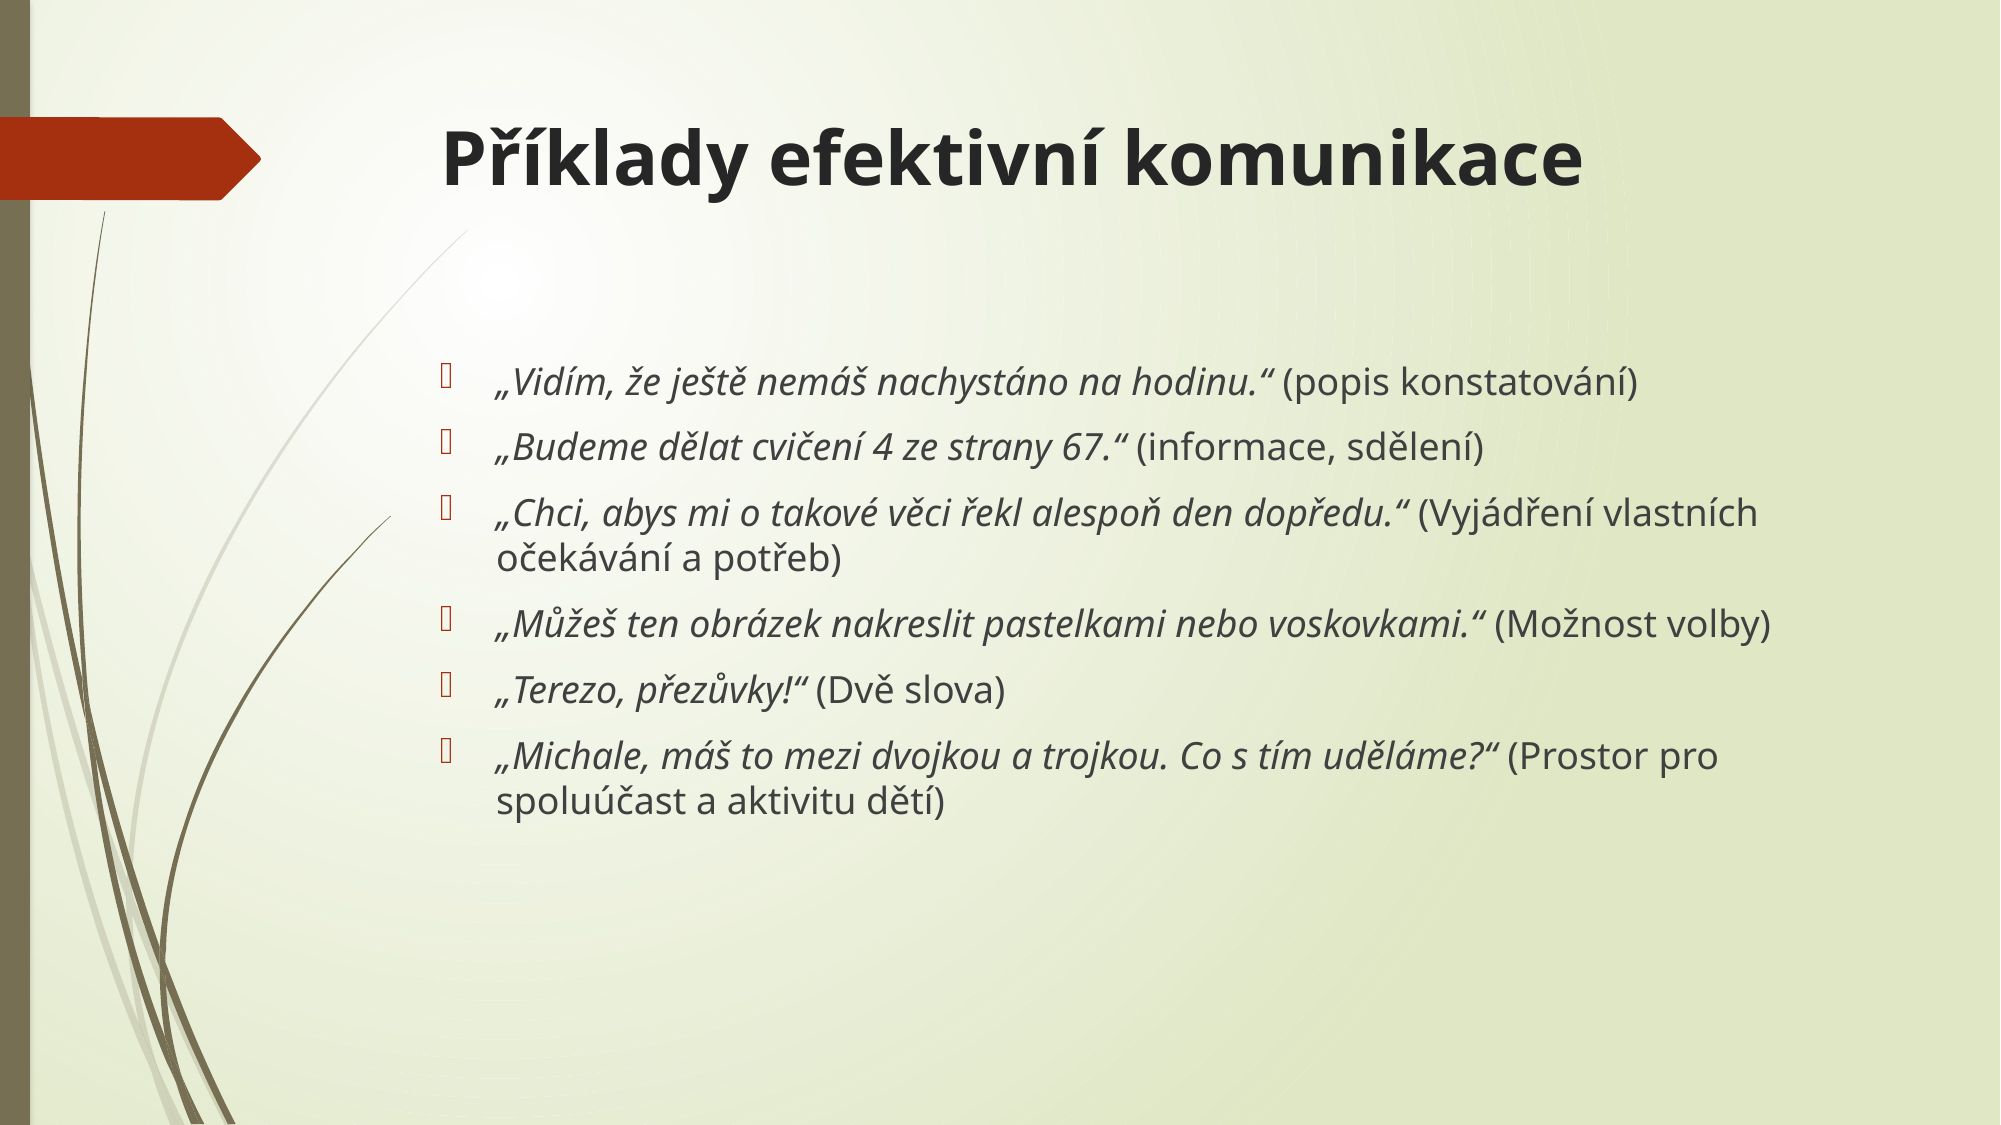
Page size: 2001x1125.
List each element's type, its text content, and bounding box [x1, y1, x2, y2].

title Příklady efektivní komunikace [425, 102, 1888, 313]
list „Vidím, že ještě nemáš nachystáno na hodinu.“ (popis konstatování) „Budeme dělat cvičení 4 ze strany 67.“ (informace, sdělení) „Chci, abys mi o takové věci řekl alespoň den dopředu.“ (Vyjádření vlastních očekávání a potřeb) „Můžeš ten obrázek nakreslit pastelkami nebo voskovkami.“ (Možnost volby) „Terezo, přezůvky!“ (Dvě slova) „Michale, máš to mezi dvojkou a trojkou. Co s tím uděláme?“ (Prostor pro spoluúčast a aktivitu dětí) [424, 350, 1888, 970]
